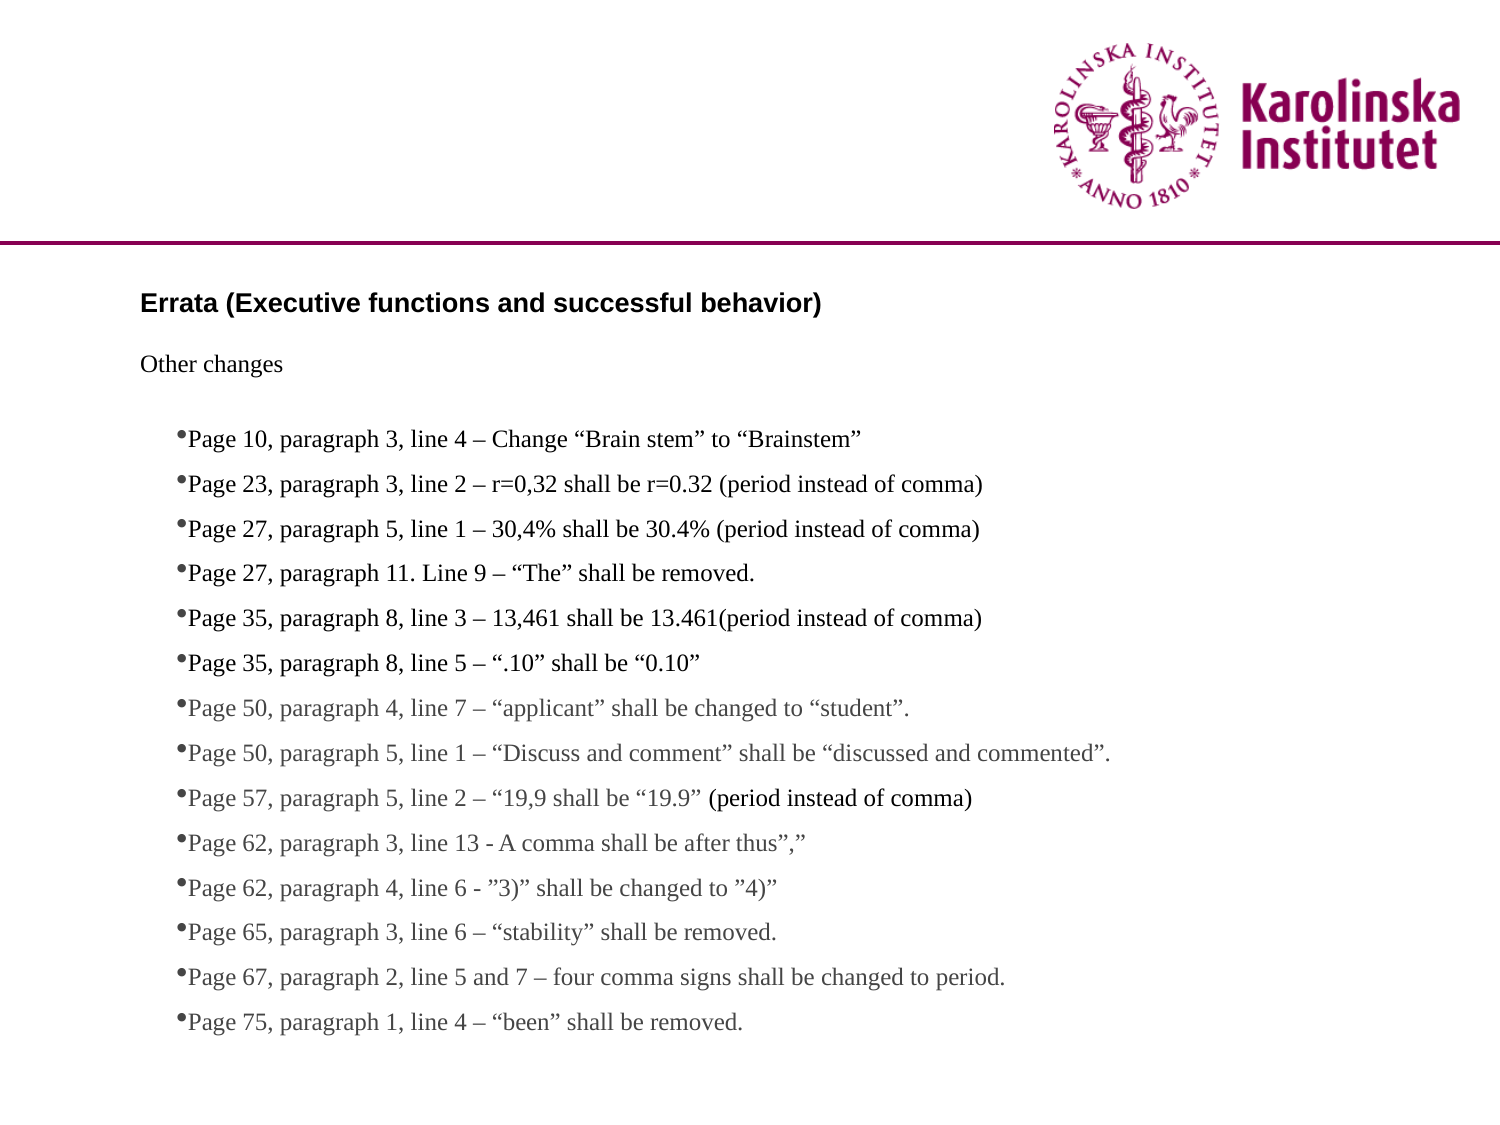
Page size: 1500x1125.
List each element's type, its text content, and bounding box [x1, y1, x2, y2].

text_box Errata (Executive functions and successful behavior) Other changes Page 10, paragraph 3, line 4 – Change “Brain stem” to “Brainstem” Page 23, paragraph 3, line 2 – r=0,32 shall be r=0.32 (period instead of comma) Page 27, paragraph 5, line 1 – 30,4% shall be 30.4% (period instead of comma) Page 27, paragraph 11. Line 9 – “The” shall be removed. Page 35, paragraph 8, line 3 – 13,461 shall be 13.461(period instead of comma) Page 35, paragraph 8, line 5 – “.10” shall be “0.10” Page 50, paragraph 4, line 7 – “applicant” shall be changed to “student”. Page 50, paragraph 5, line 1 – “Discuss and comment” shall be “discussed and commented”. Page 57, paragraph 5, line 2 – “19,9 shall be “19.9” (period instead of comma) Page 62, paragraph 3, line 13 - A comma shall be after thus”,” Page 62, paragraph 4, line 6 - ”3)” shall be changed to ”4)” Page 65, paragraph 3, line 6 – “stability” shall be removed. Page 67, paragraph 2, line 5 and 7 – four comma signs shall be changed to period. Page 75, paragraph 1, line 4 – “been” shall be removed. [132, 277, 1236, 1044]
picture [1054, 43, 1460, 209]
